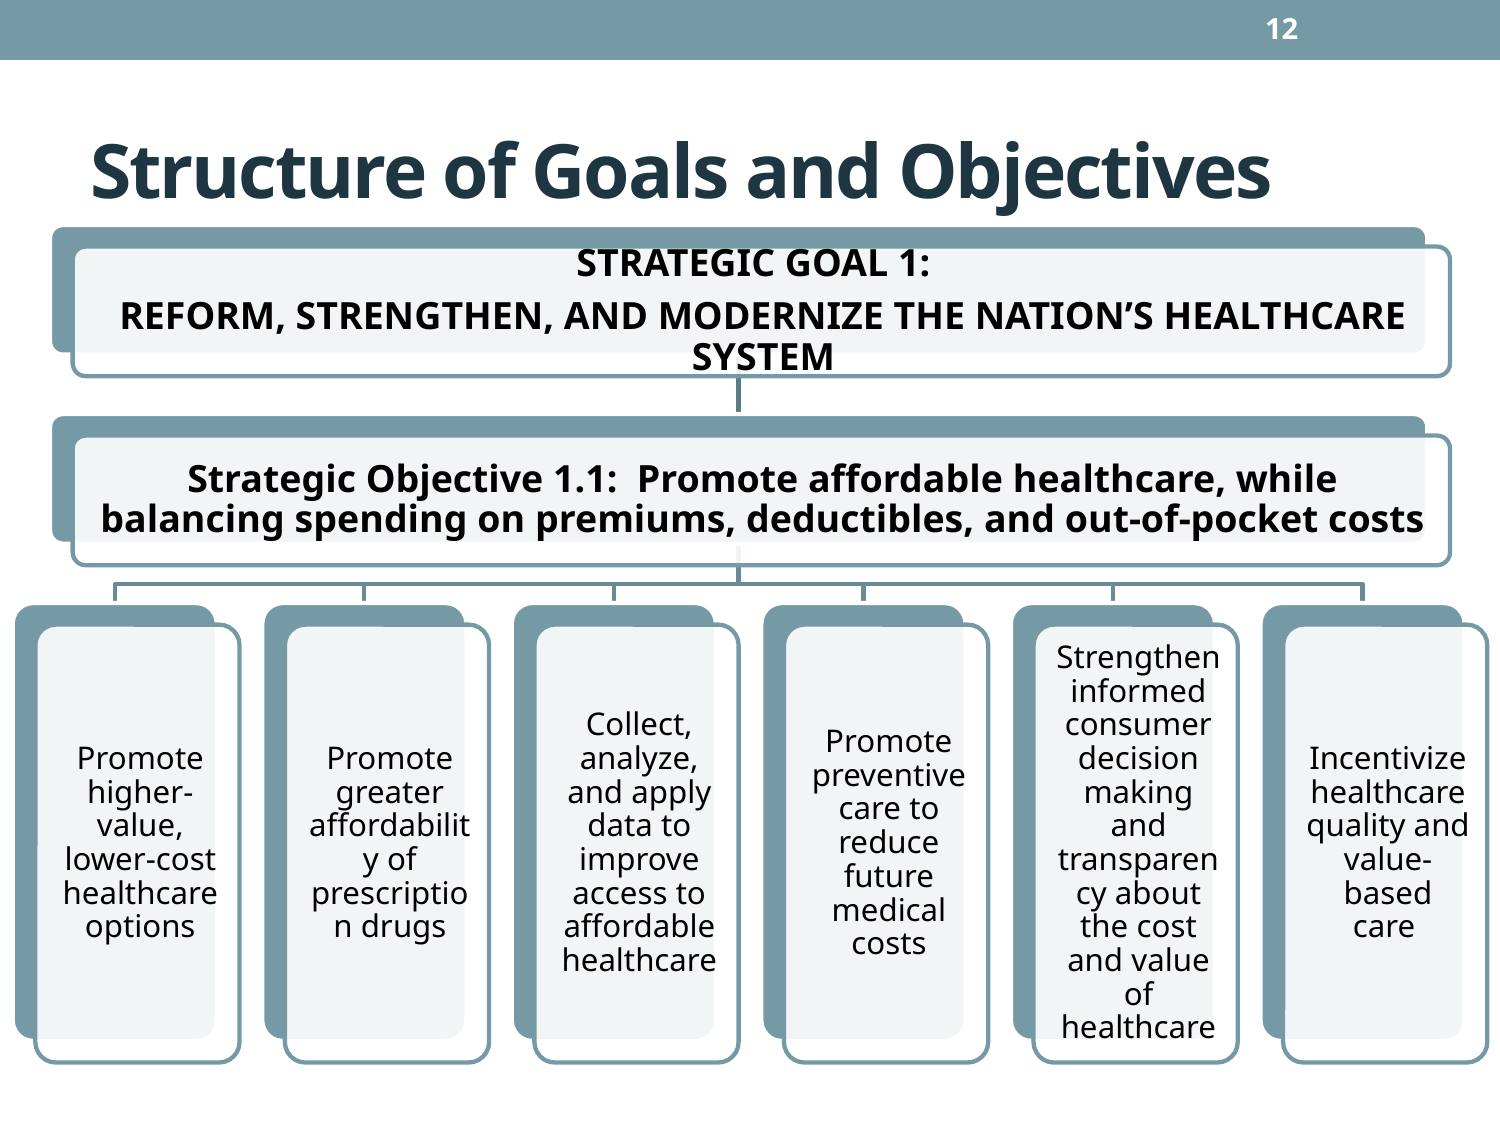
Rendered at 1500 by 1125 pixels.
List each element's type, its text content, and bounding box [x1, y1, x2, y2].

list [12, 162, 1488, 1125]
title Structure of Goals and Objectives [75, 87, 1425, 160]
slide_number 12 [1250, 3, 1425, 57]
